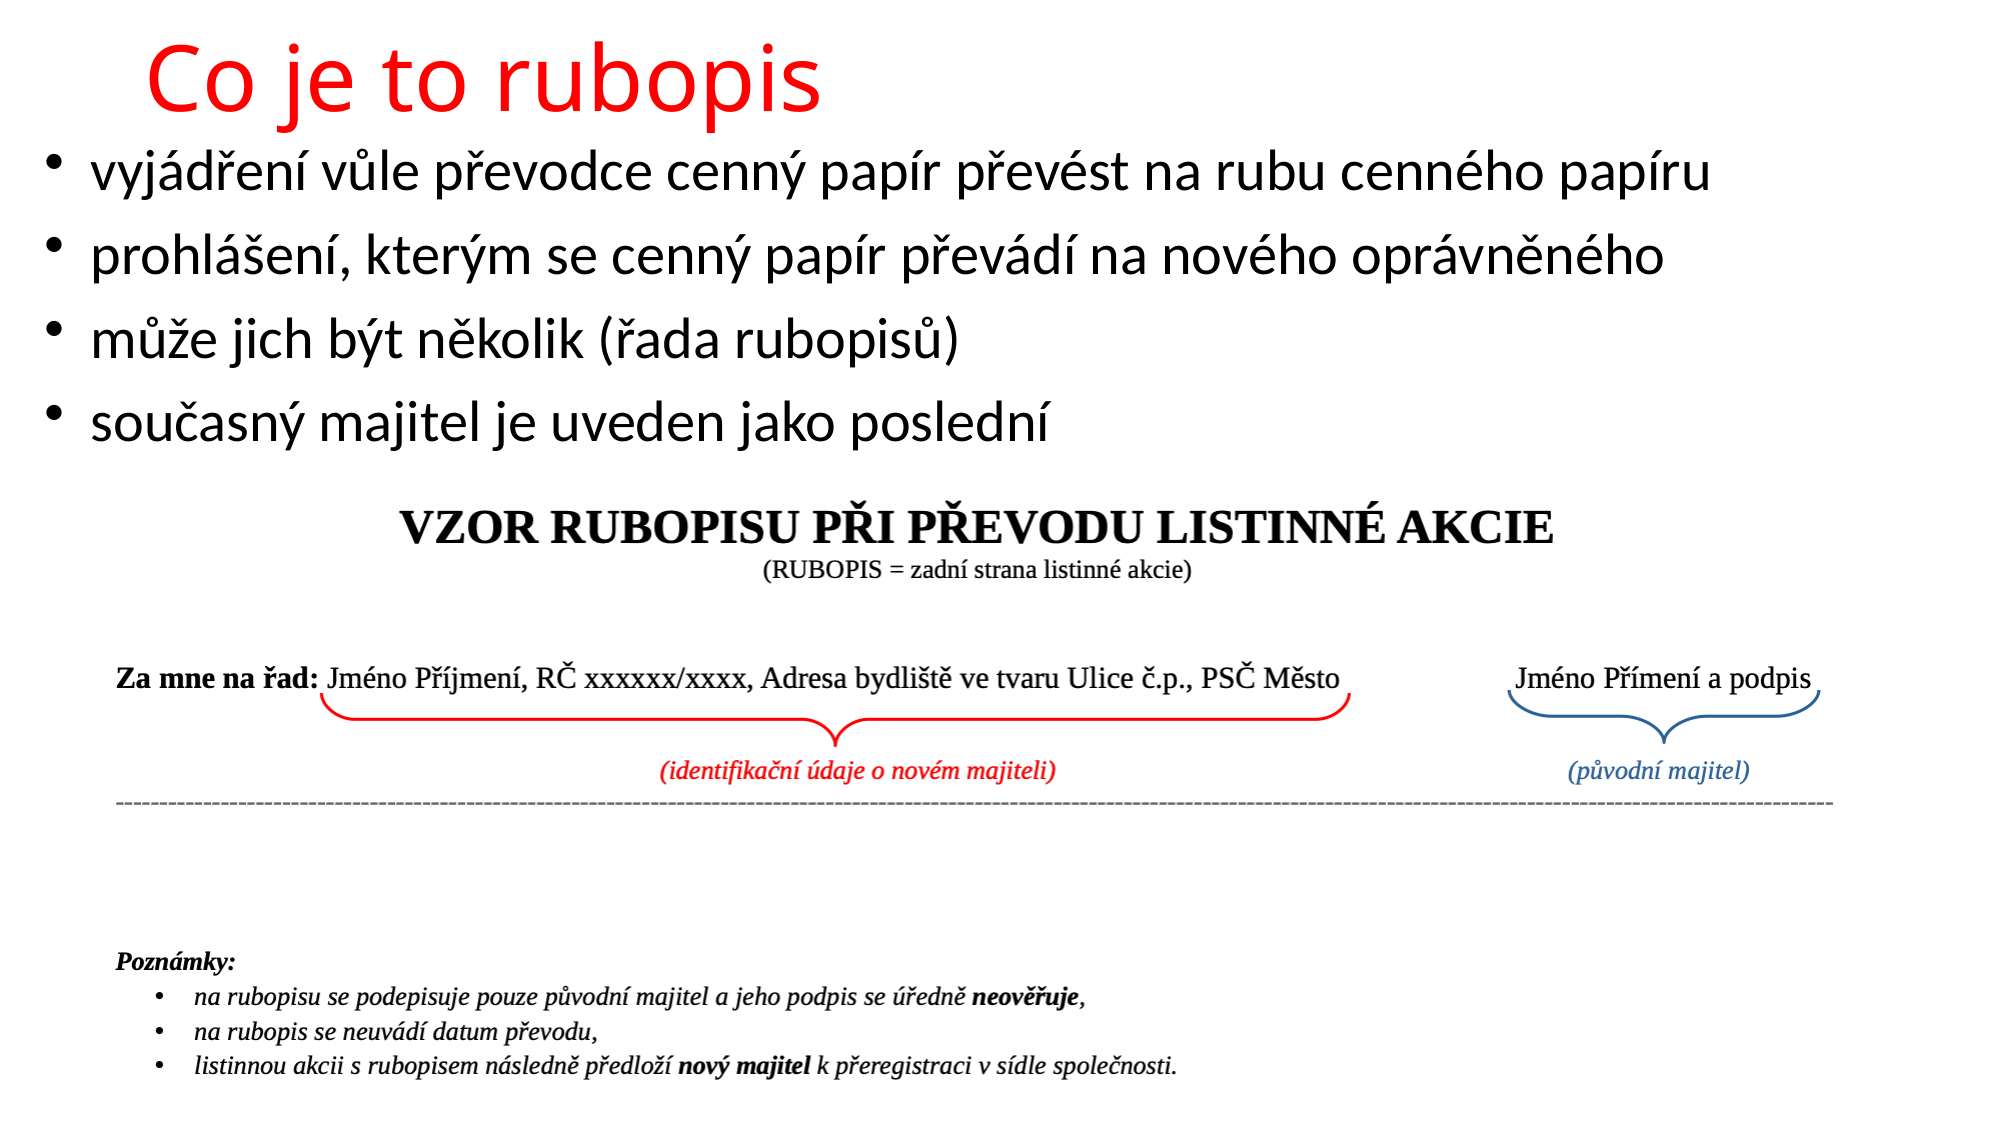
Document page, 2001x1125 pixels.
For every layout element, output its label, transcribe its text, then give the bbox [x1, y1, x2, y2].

list vyjádření vůle převodce cenný papír převést na rubu cenného papíru prohlášení, kterým se cenný papír převádí na nového oprávněného může jich být několik (řada rubopisů) současný majitel je uveden jako poslední [36, 132, 1964, 1080]
picture [48, 372, 1895, 1125]
title Co je to rubopis [136, 27, 1863, 132]
